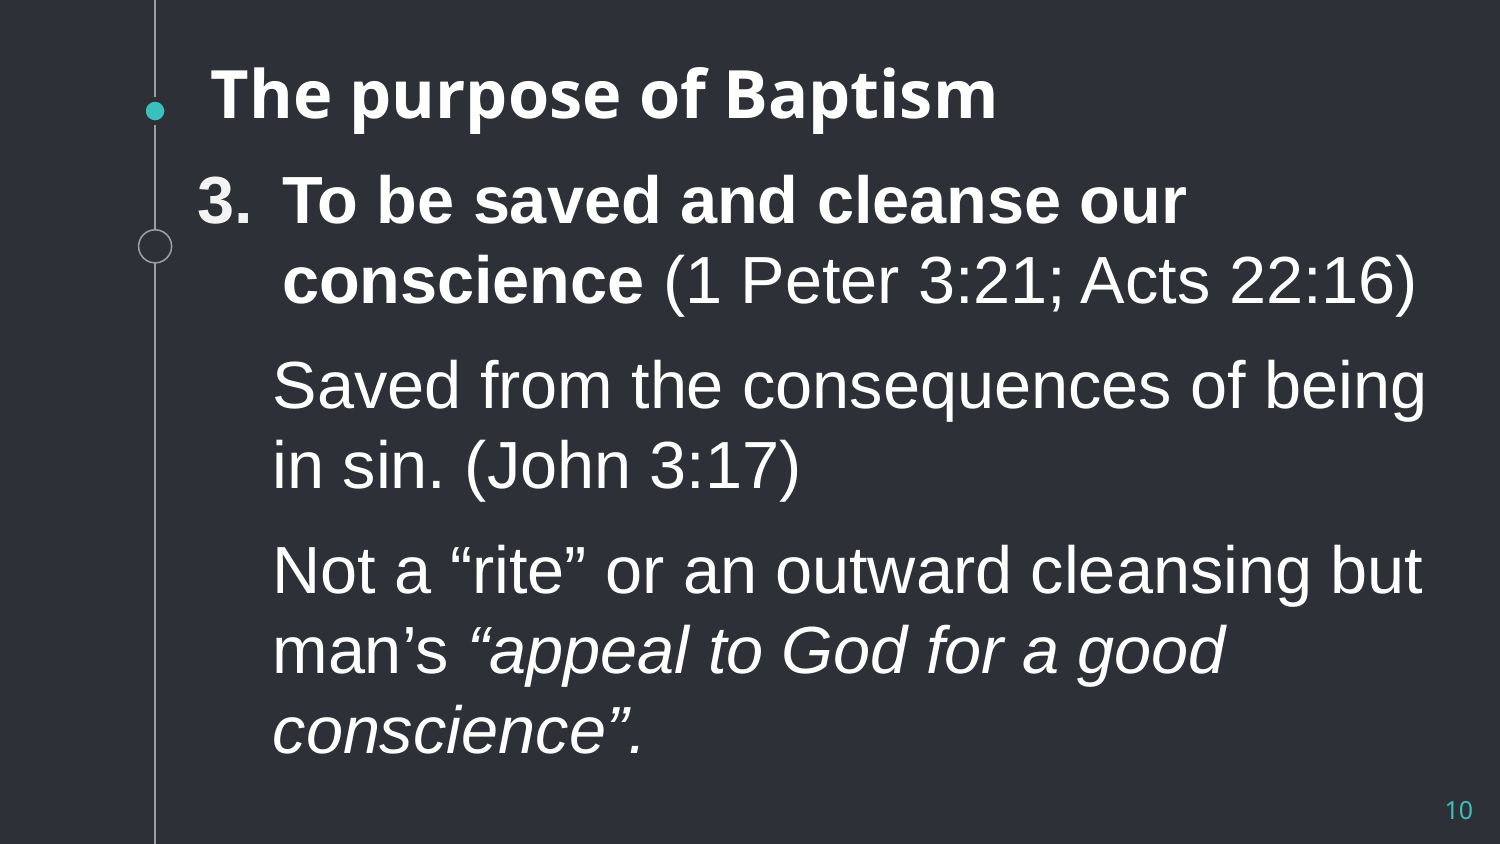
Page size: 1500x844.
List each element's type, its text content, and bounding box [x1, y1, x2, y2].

list To be saved and cleanse our conscience (1 Peter 3:21; Acts 22:16) Saved from the consequences of being in sin. (John 3:17) Not a “rite” or an outward cleansing but man’s “appeal to God for a good conscience”. [170, 149, 1500, 775]
title The purpose of Baptism [195, 42, 1455, 147]
slide_number 10 [1398, 779, 1489, 832]
